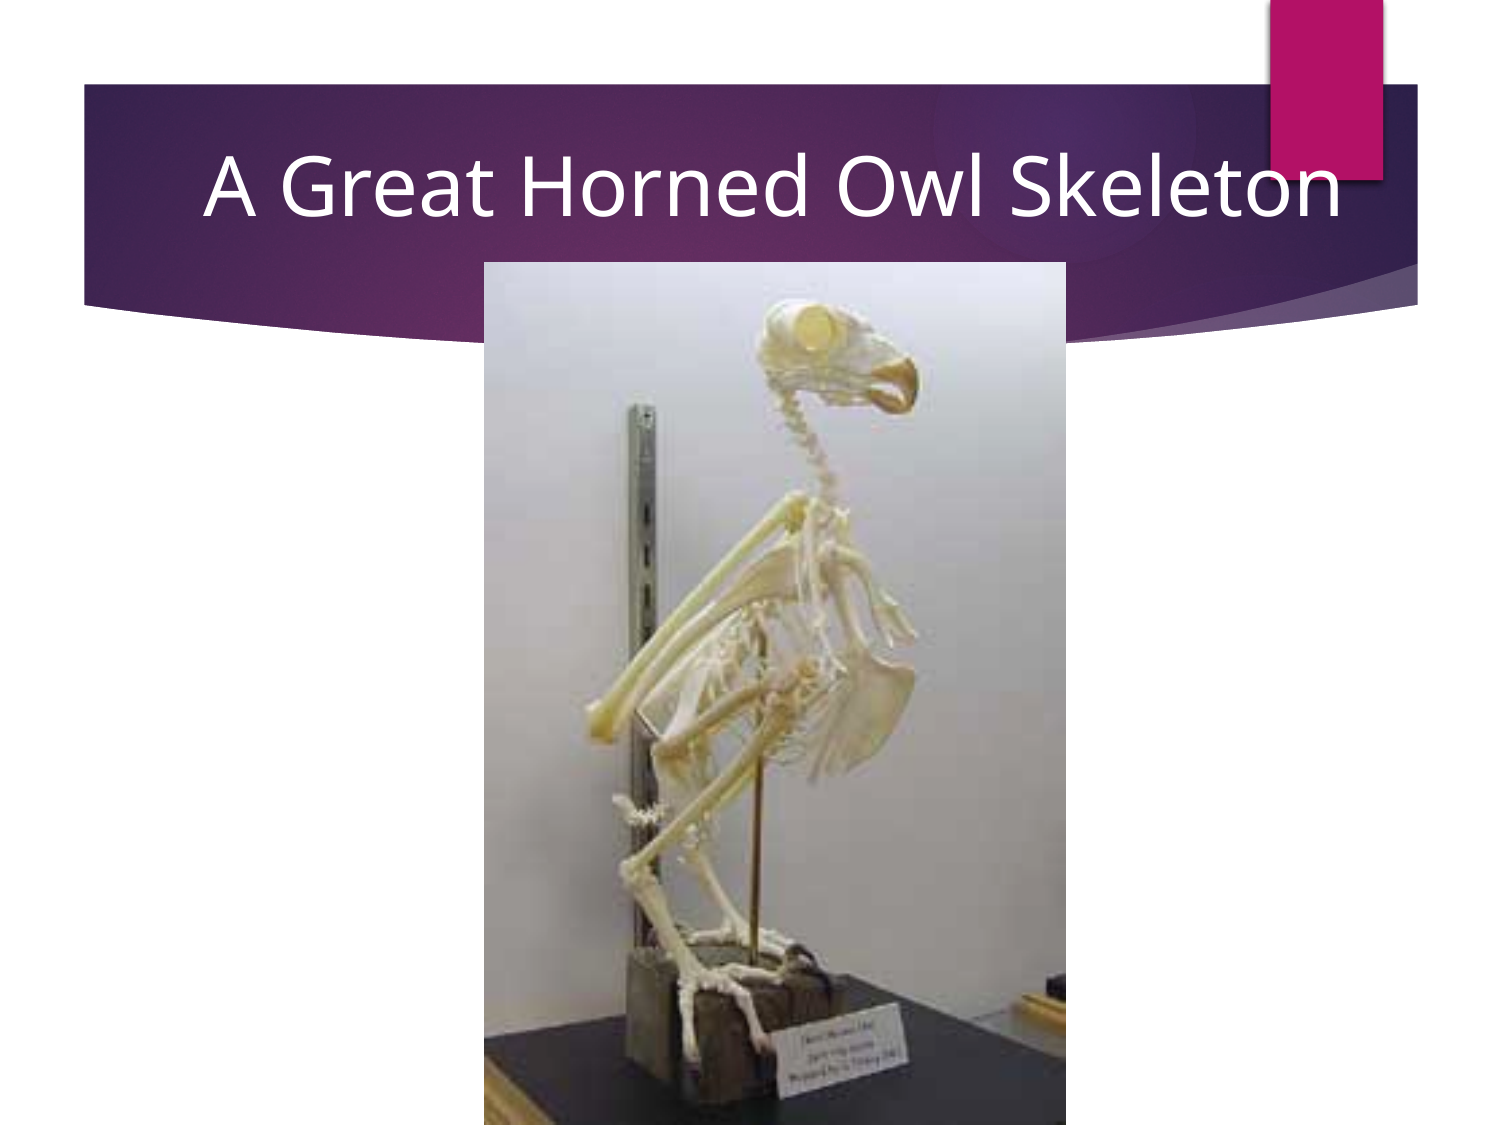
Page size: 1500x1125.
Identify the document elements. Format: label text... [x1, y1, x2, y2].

text_box A Great Horned Owl Skeleton [187, 125, 1363, 241]
picture [484, 262, 1066, 1125]
